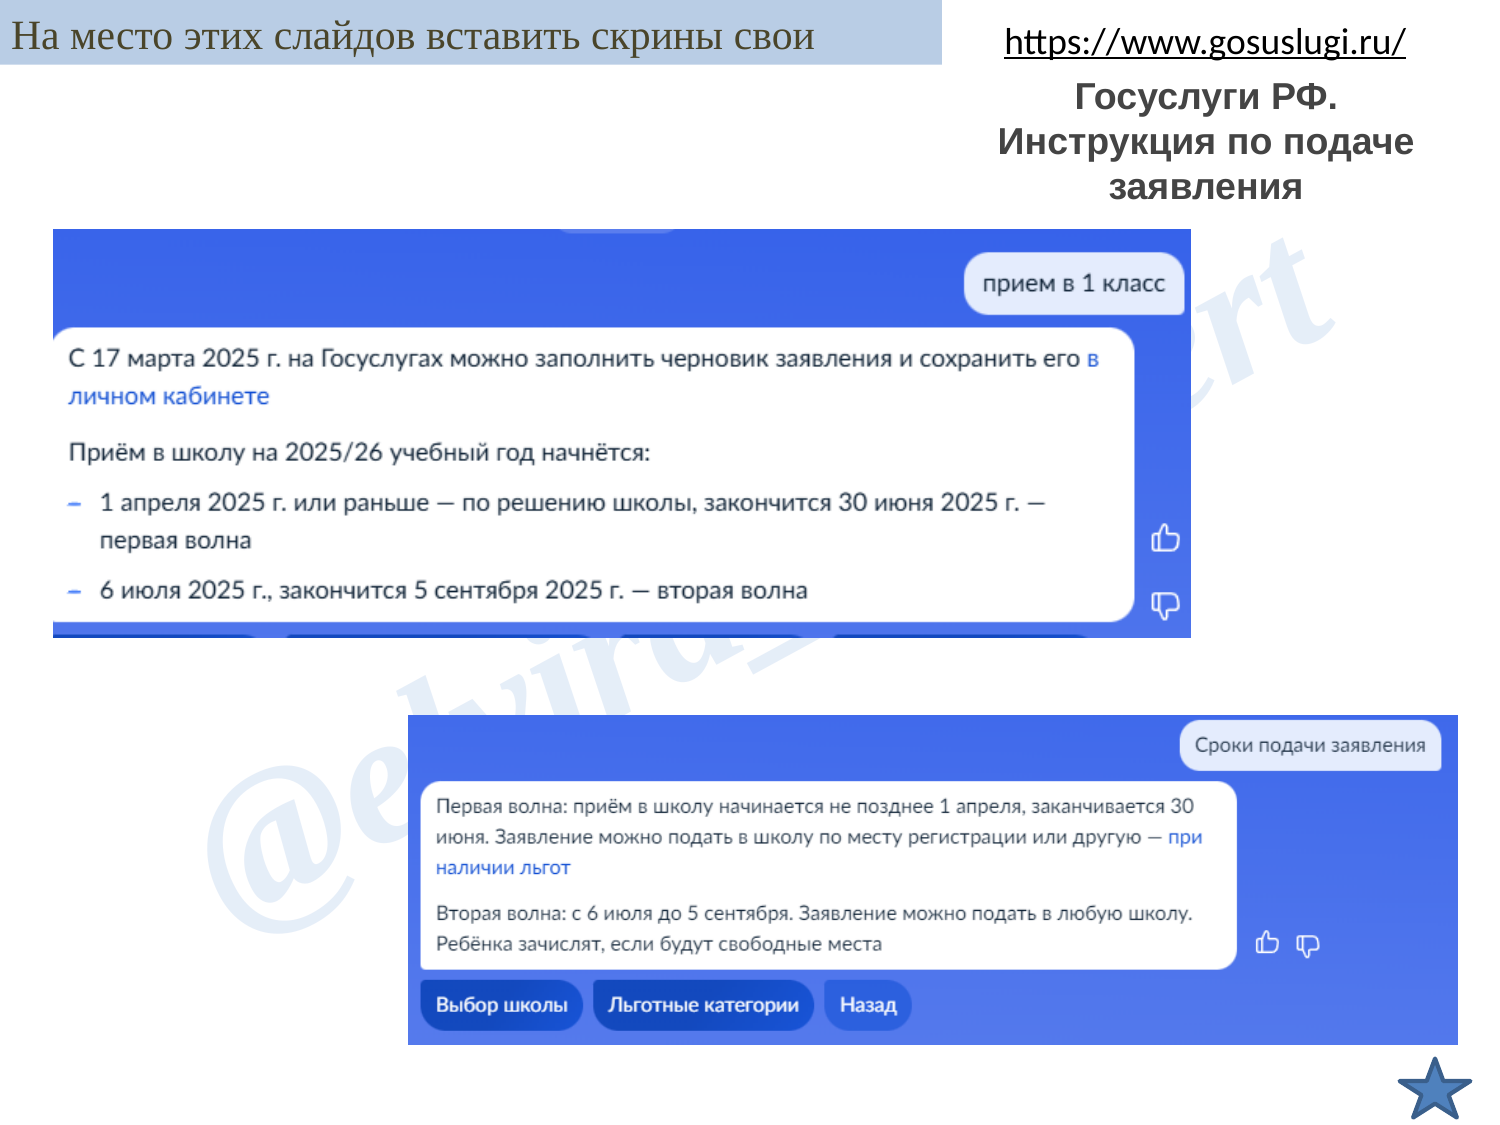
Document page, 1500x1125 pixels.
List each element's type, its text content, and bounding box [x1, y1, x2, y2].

text_box [1397, 1056, 1473, 1120]
text_box https://www.gosuslugi.ru/ [989, 9, 1500, 70]
text_box На место этих слайдов вставить скрины свои [0, 0, 942, 65]
picture [408, 715, 1459, 1045]
picture [52, 229, 1191, 638]
text_box Госуслуги РФ. Инструкция по подаче заявления [953, 64, 1459, 215]
